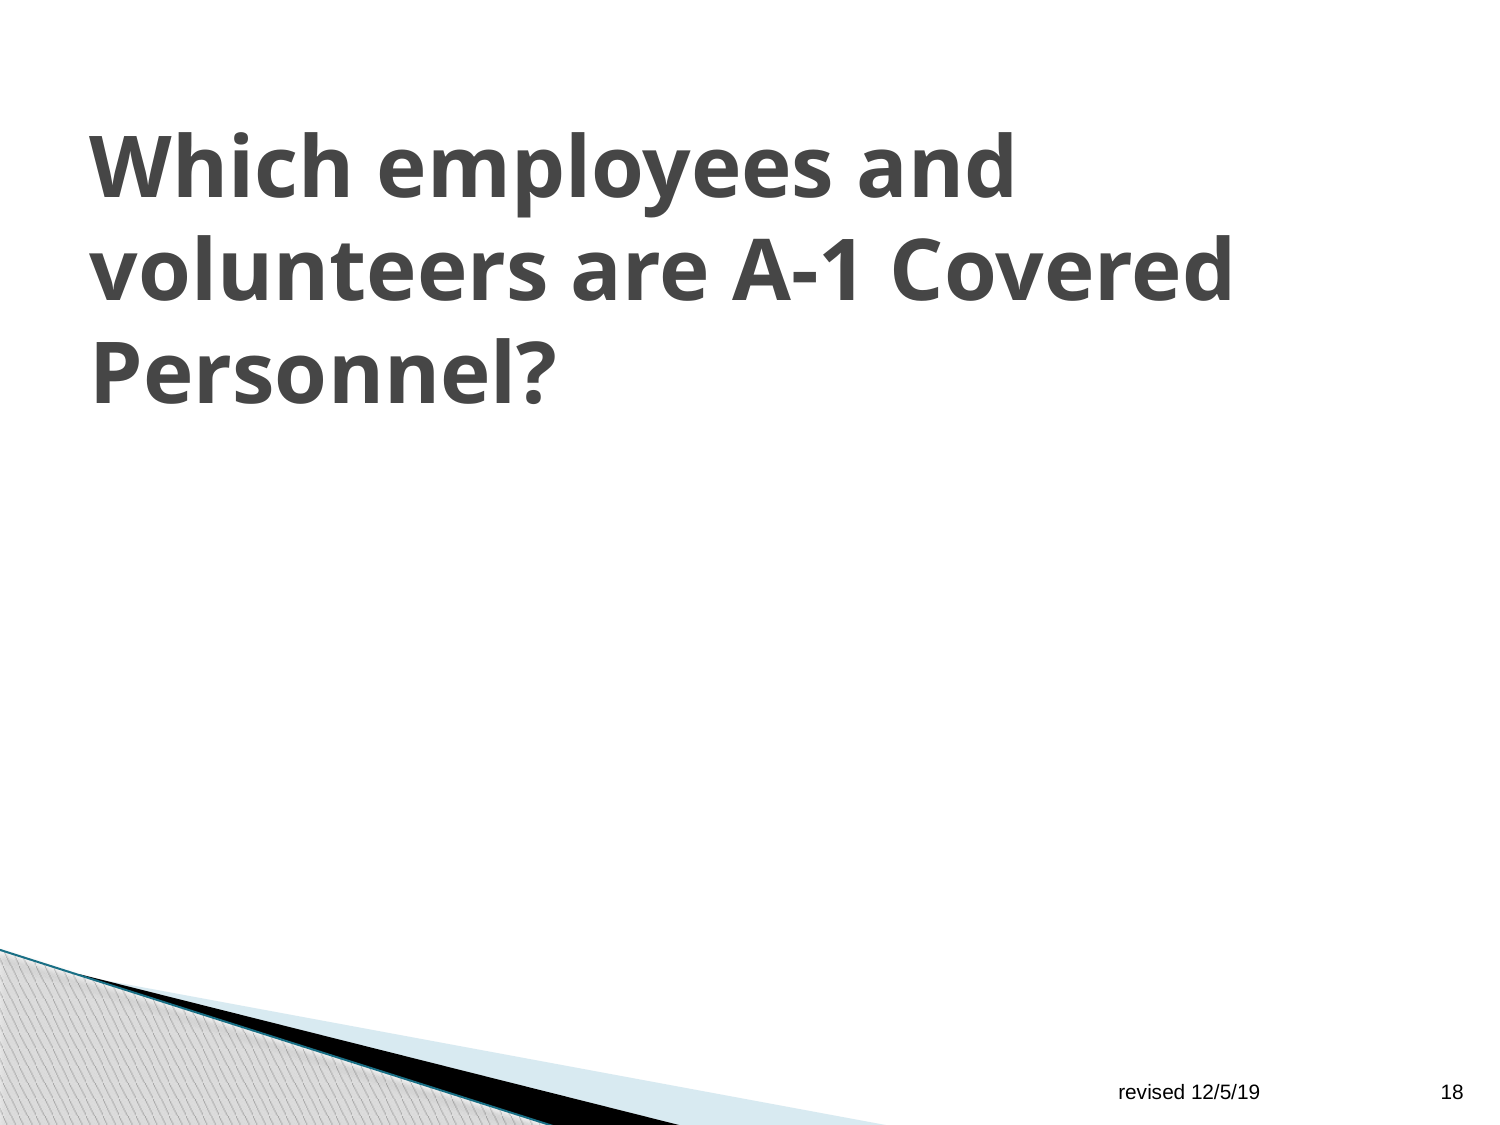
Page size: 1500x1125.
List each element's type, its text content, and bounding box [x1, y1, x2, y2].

title Which employees and volunteers are A-1 Covered Personnel? [75, 45, 1425, 488]
slide_number 18 [1418, 1051, 1479, 1112]
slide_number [1103, 1051, 1418, 1112]
